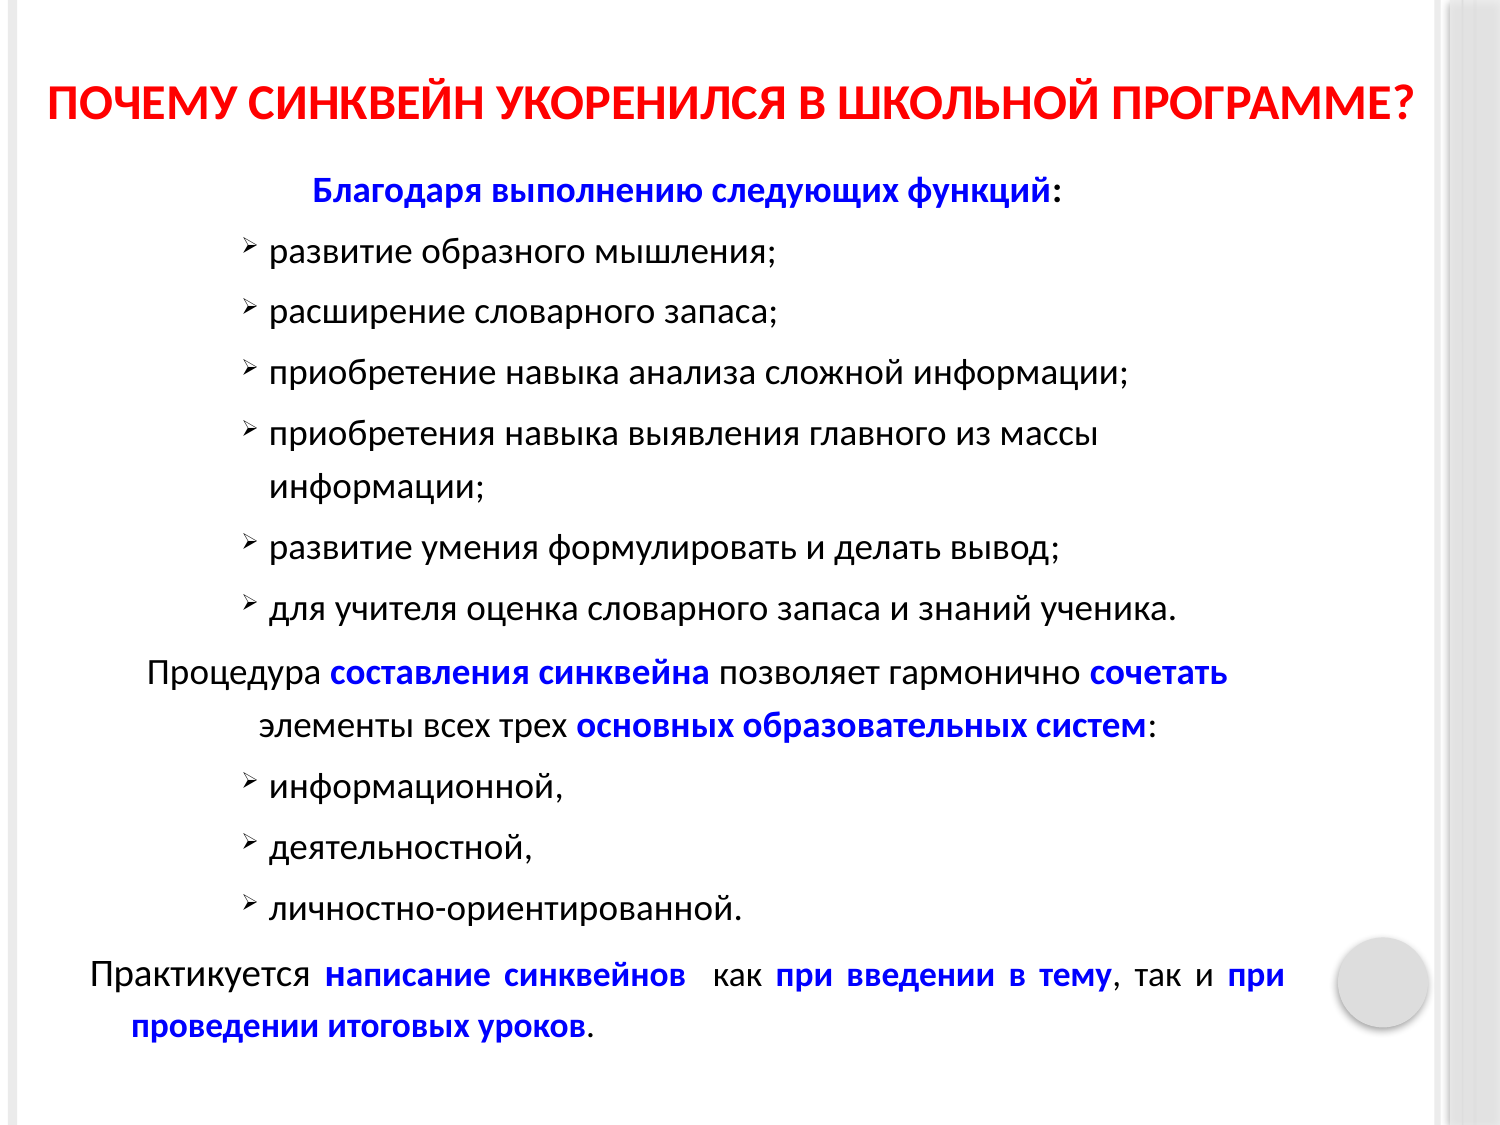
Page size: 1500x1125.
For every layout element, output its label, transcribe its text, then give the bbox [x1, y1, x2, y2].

list Благодаря выполнению следующих функций: развитие образного мышления; расширение словарного запаса; приобретение навыка анализа сложной информации; приобретения навыка выявления главного из массы информации; развитие умения формулировать и делать вывод; для учителя оценка словарного запаса и знаний ученика. Процедура составления синквейна позволяет гармонично сочетать элементы всех трех основных образовательных систем: информационной, деятельностной, личностно-ориентированной. Практикуется написание синквейнов как при введении в тему, так и при проведении итоговых уроков. [75, 149, 1300, 1062]
title Почему синквейн укоренился в школьной программе? [29, 45, 1436, 138]
